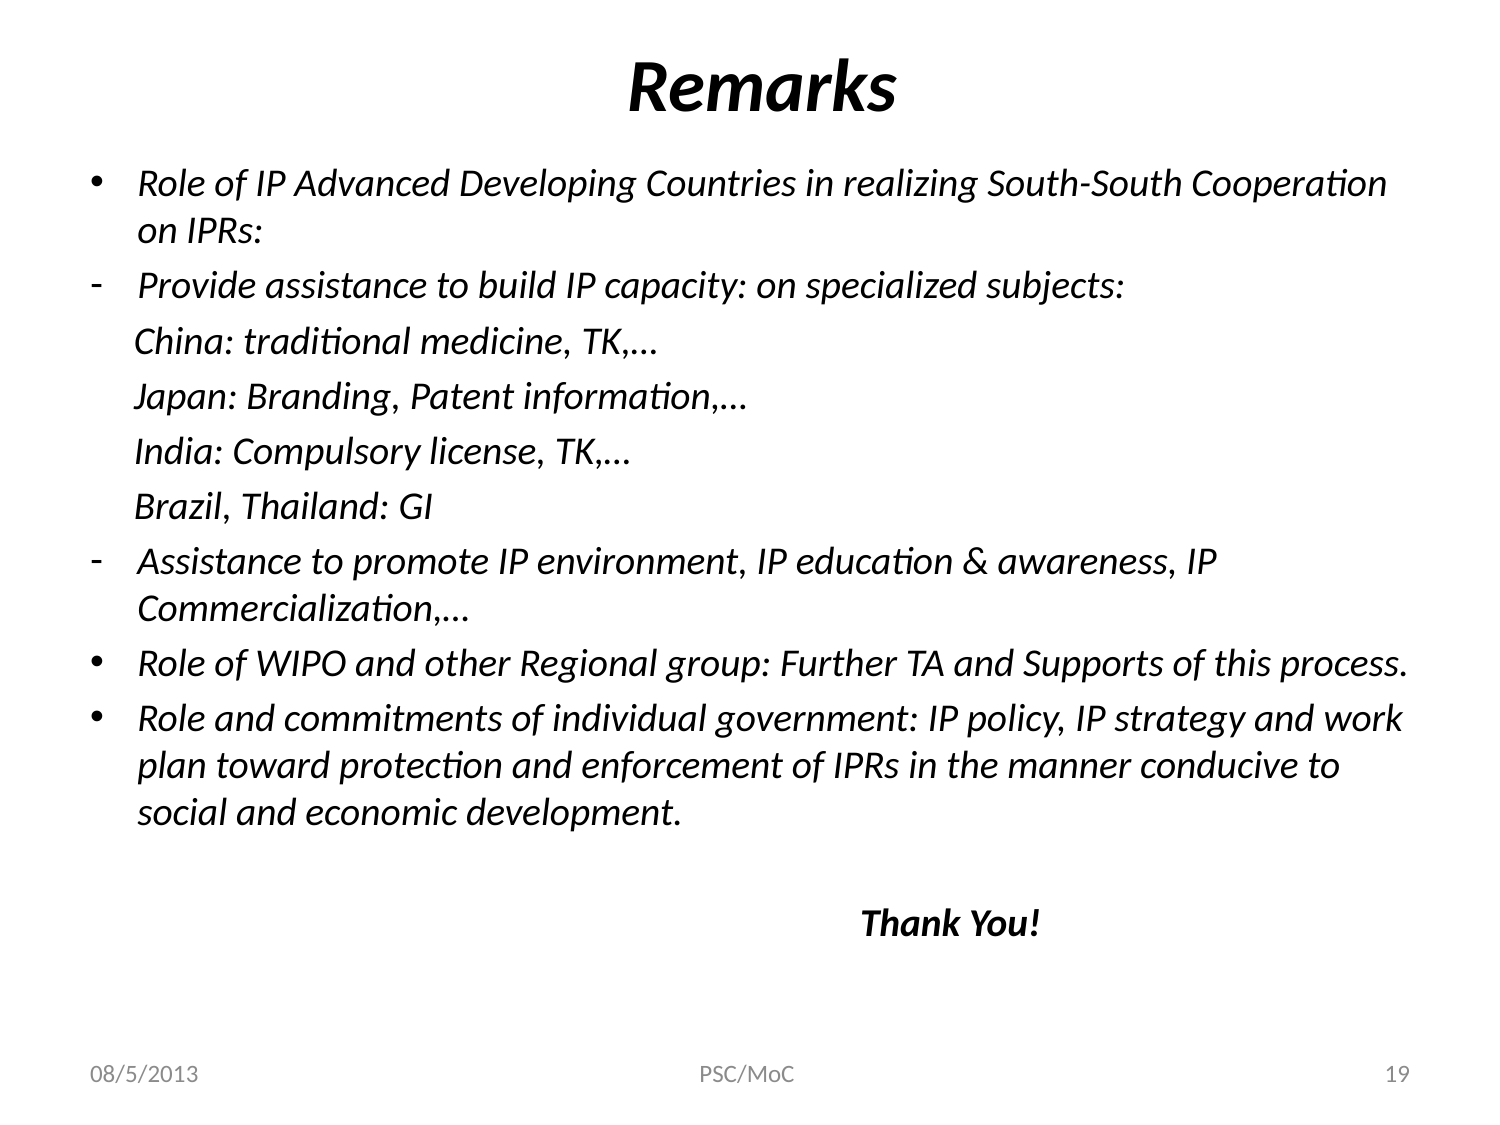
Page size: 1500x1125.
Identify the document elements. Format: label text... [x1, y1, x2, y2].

footer PSC/MoC [512, 1042, 988, 1103]
title Remarks [87, 0, 1438, 175]
slide_number 19 [1074, 1042, 1425, 1103]
list Role of IP Advanced Developing Countries in realizing South-South Cooperation on IPRs: Provide assistance to build IP capacity: on specialized subjects: China: traditional medicine, TK,… Japan: Branding, Patent information,… India: Compulsory license, TK,… Brazil, Thailand: GI Assistance to promote IP environment, IP education & awareness, IP Commercialization,… Role of WIPO and other Regional group: Further TA and Supports of this process. Role and commitments of individual government: IP policy, IP strategy and work plan toward protection and enforcement of IPRs in the manner conducive to social and economic development. Thank You! [75, 149, 1425, 1005]
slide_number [75, 1042, 425, 1103]
